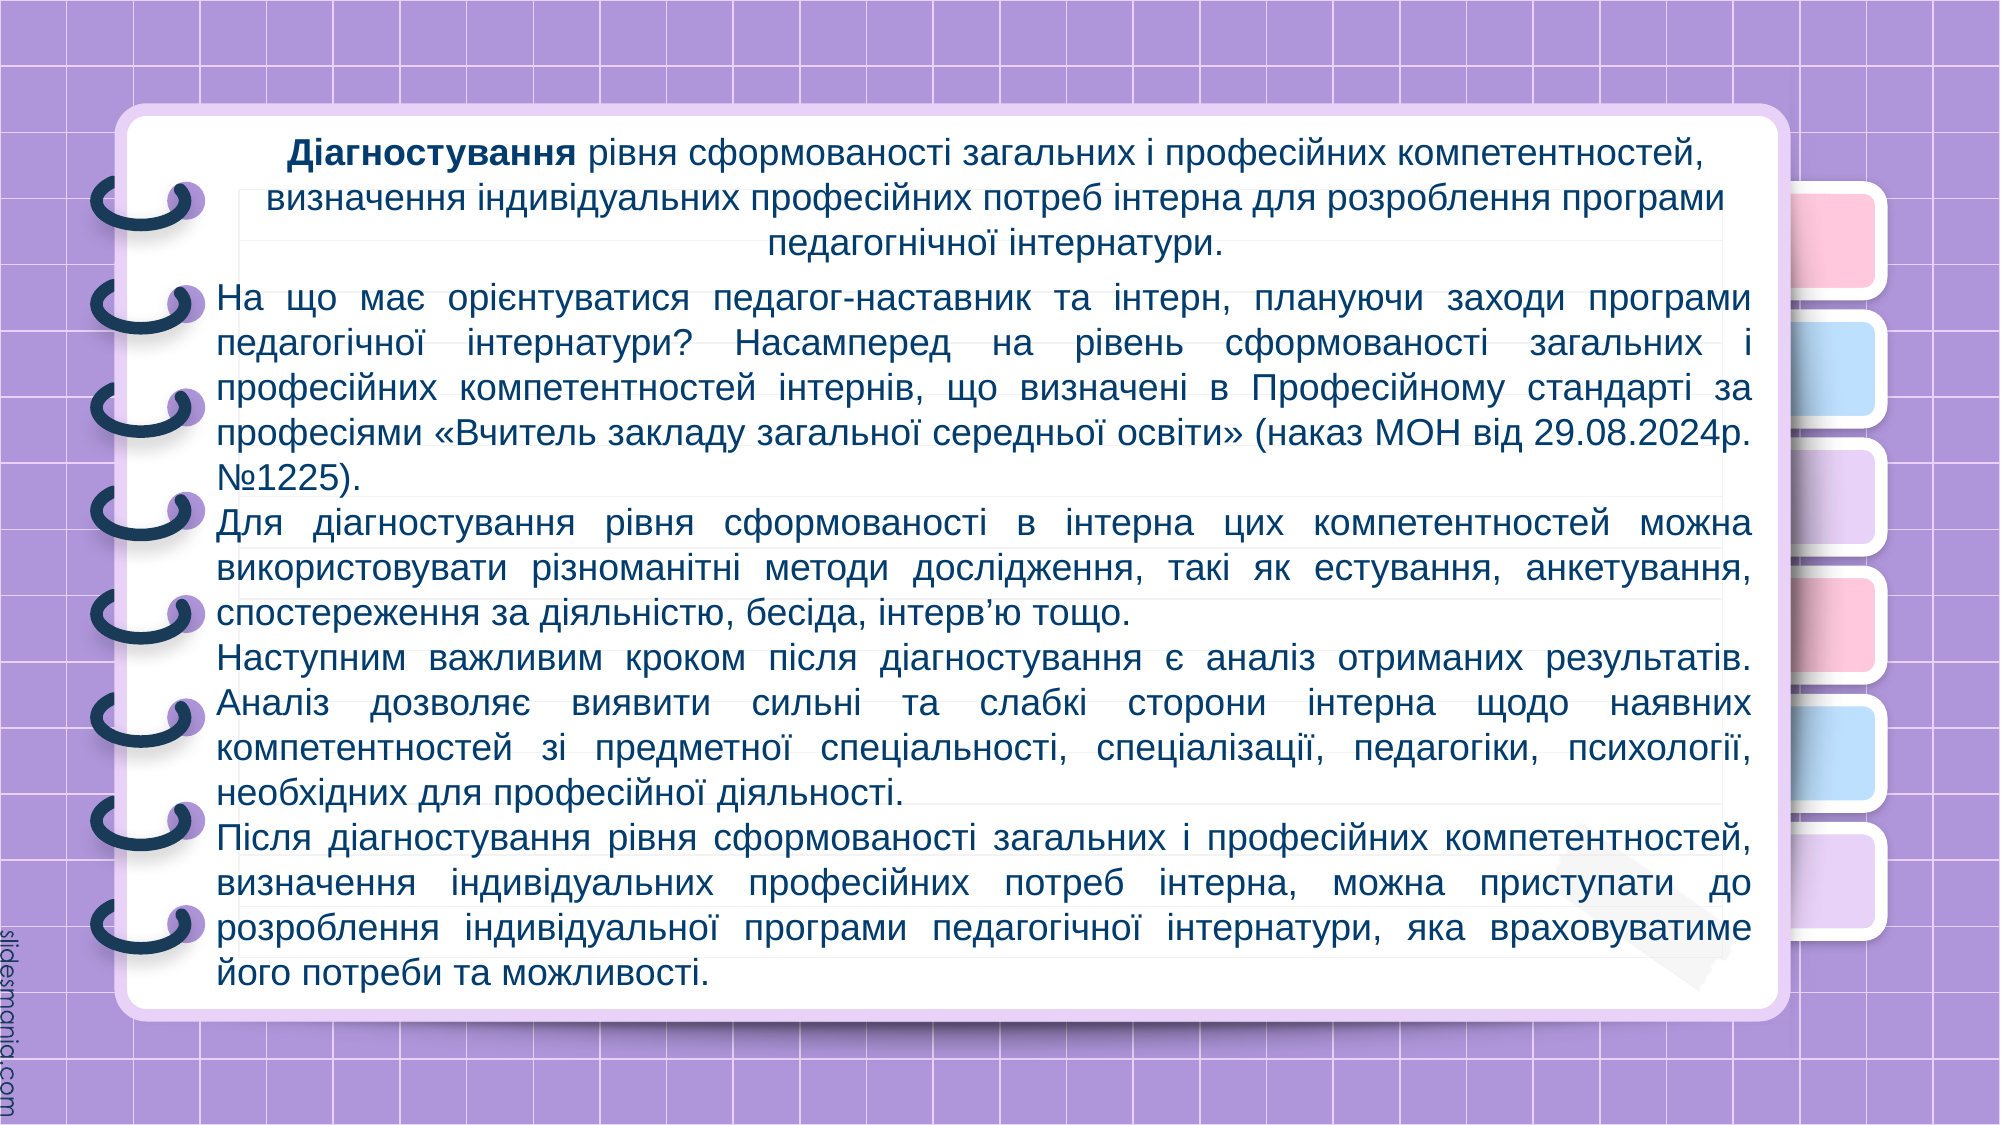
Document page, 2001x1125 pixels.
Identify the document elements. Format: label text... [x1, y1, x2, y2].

picture [57, 1022, 1789, 1071]
text_box На що має орієнтуватися педагог-наставник та інтерн, плануючи заходи програми педагогічної інтернатури? Насамперед на рівень сформованості загальних і професійних компетентностей інтернів, що визначені в Професійному стандарті за професіями «Вчитель закладу загальної середньої освіти» (наказ МОН від 29.08.2024р. №1225). Для діагностування рівня сформованості в інтерна цих компетентностей можна використовувати різноманітні методи дослідження, такі як естування, анкетування, спостереження за діяльністю, бесіда, інтерв’ю тощо. Наступним важливим кроком після діагностування є аналіз отриманих результатів. Аналіз дозволяє виявити сильні та слабкі сторони інтерна щодо наявних компетентностей зі предметної спеціальності, спеціалізації, педагогіки, психології, необхідних для професійної діяльності. Після діагностування рівня сформованості загальних і професійних компетентностей, визначення індивідуальних професійних потреб інтерна, можна приступати до розроблення індивідуальної програми педагогічної інтернатури, яка враховуватиме його потреби та можливості. [201, 265, 1768, 1001]
picture [1790, 26, 1856, 1099]
text_box Діагностування рівня сформованості загальних і професійних компетентностей, визначення індивідуальних професійних потреб інтерна для розроблення програми педагогнічної інтернатури. [224, 120, 1768, 265]
